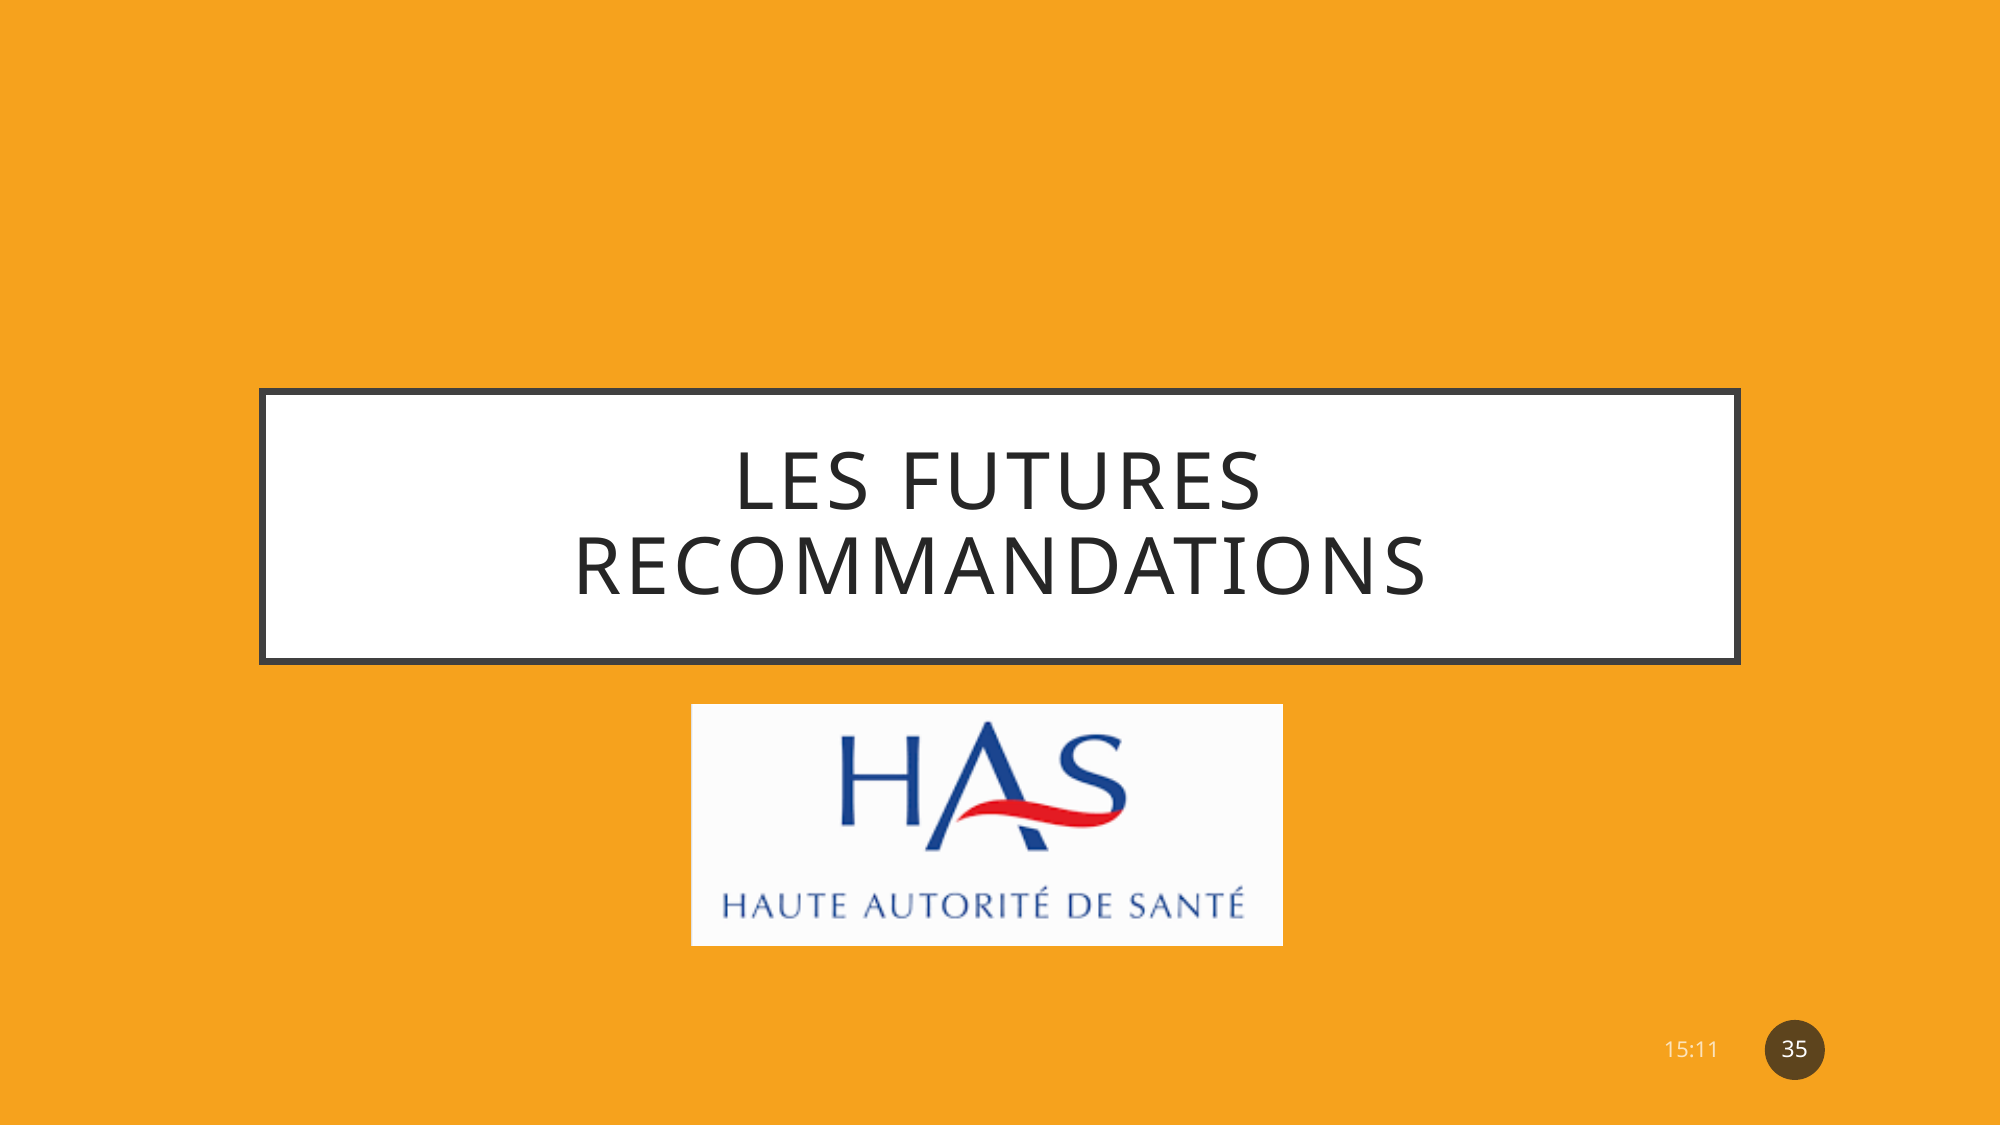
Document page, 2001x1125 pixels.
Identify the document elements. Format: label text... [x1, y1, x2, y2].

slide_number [1283, 1023, 1735, 1077]
title Les futures recommandations [259, 388, 1741, 665]
picture [691, 704, 1284, 946]
slide_number 35 [1764, 1019, 1825, 1080]
